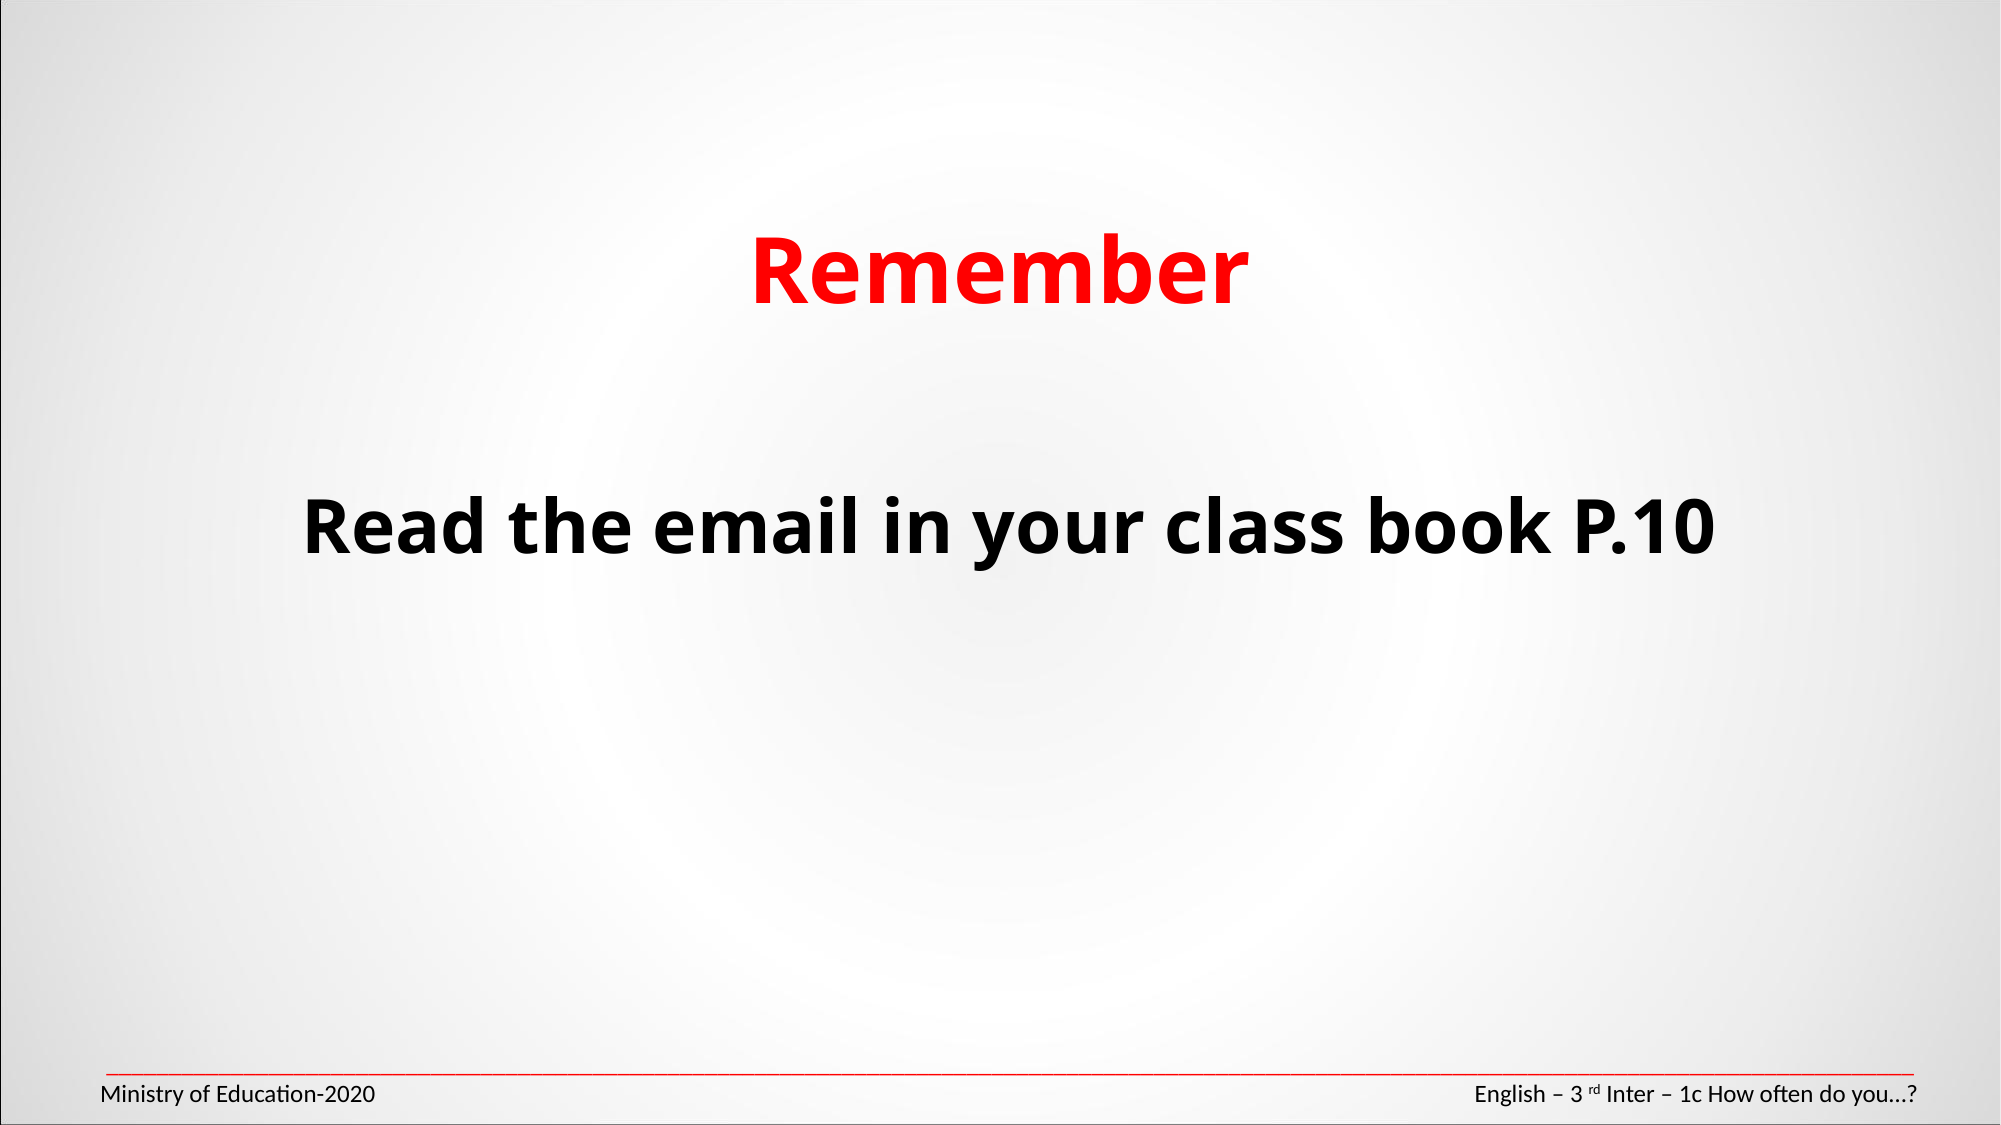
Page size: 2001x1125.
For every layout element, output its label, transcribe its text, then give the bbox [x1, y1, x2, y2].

text_box Remember [733, 204, 1267, 330]
text_box Read the email in your class book P.10 [143, 481, 1857, 682]
footer _________________________________________________________________________________________________________________________________________________ Ministry of Education-2020 English – 3rd Inter – 1c How often do you…? [85, 1047, 1941, 1107]
picture [0, 0, 2001, 1125]
